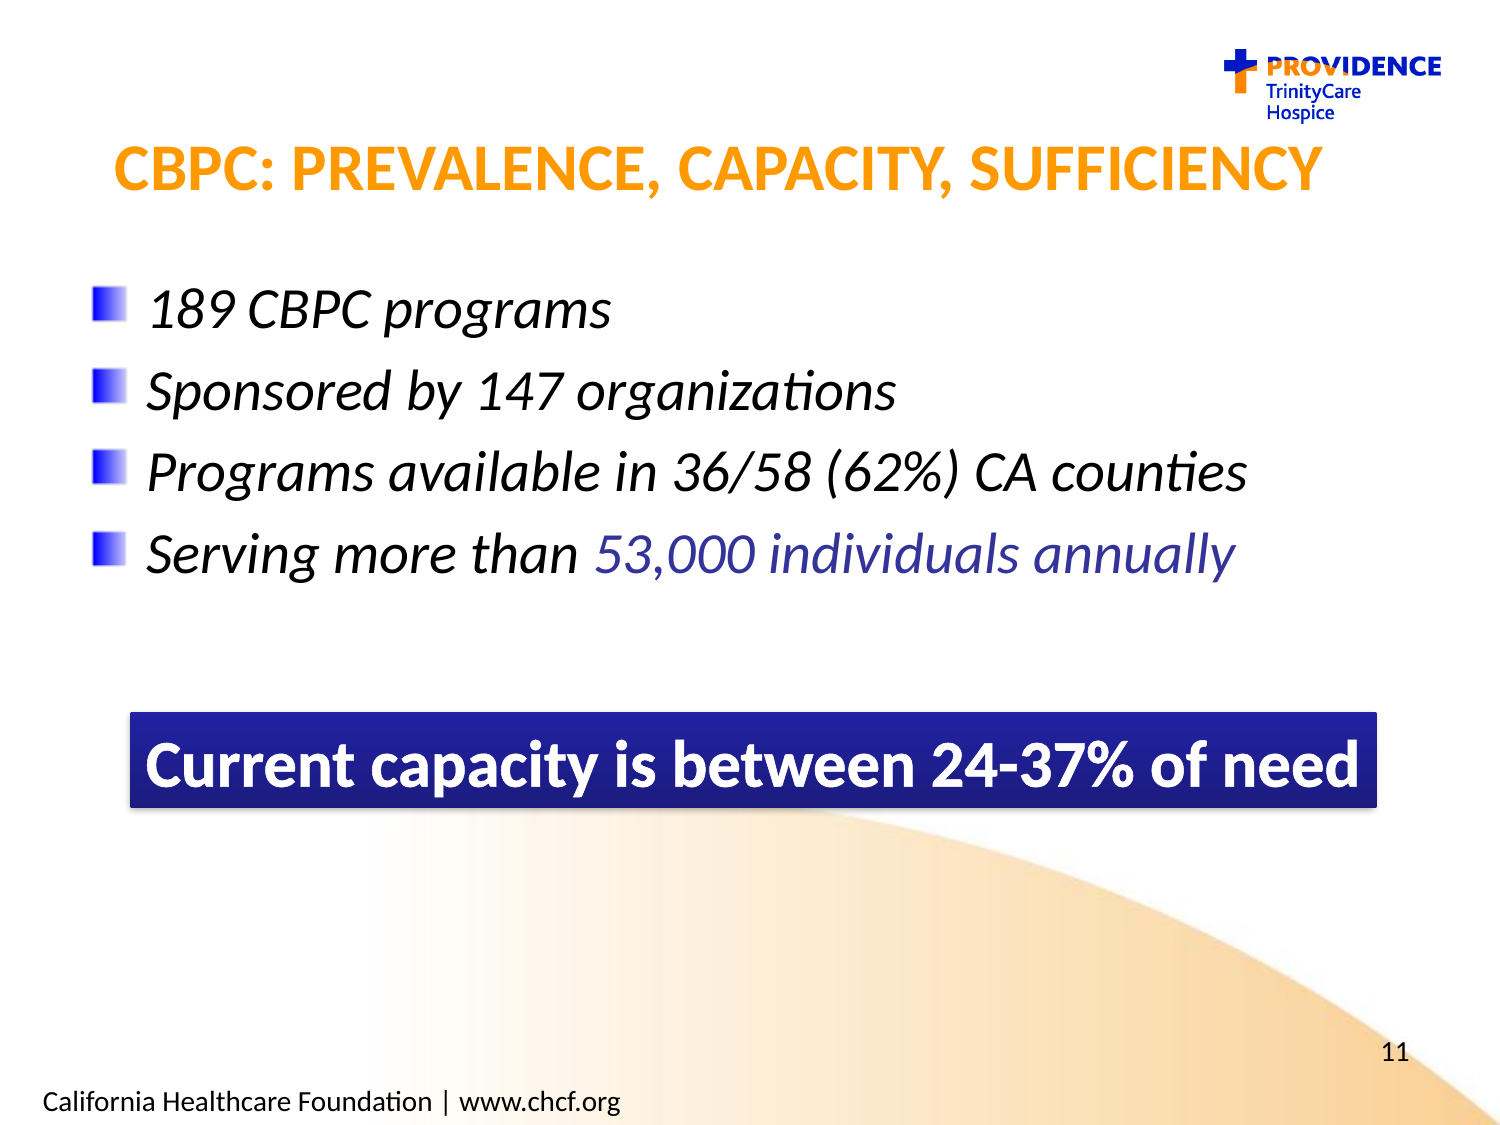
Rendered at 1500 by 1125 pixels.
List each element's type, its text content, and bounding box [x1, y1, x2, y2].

text_box California Healthcare Foundation | www.chcf.org [28, 1074, 637, 1125]
text_box Current capacity is between 24-37% of need [130, 712, 1377, 808]
picture [1224, 49, 1441, 70]
list 189 CBPC programs Sponsored by 147 organizations Programs available in 36/58 (62%) CA counties Serving more than 53,000 individuals annually [74, 262, 1388, 1006]
text_box CBPC: prevalence, capacity, sufficiency [99, 70, 1450, 258]
picture [0, 162, 1500, 1125]
slide_number 11 [1074, 1024, 1426, 1103]
